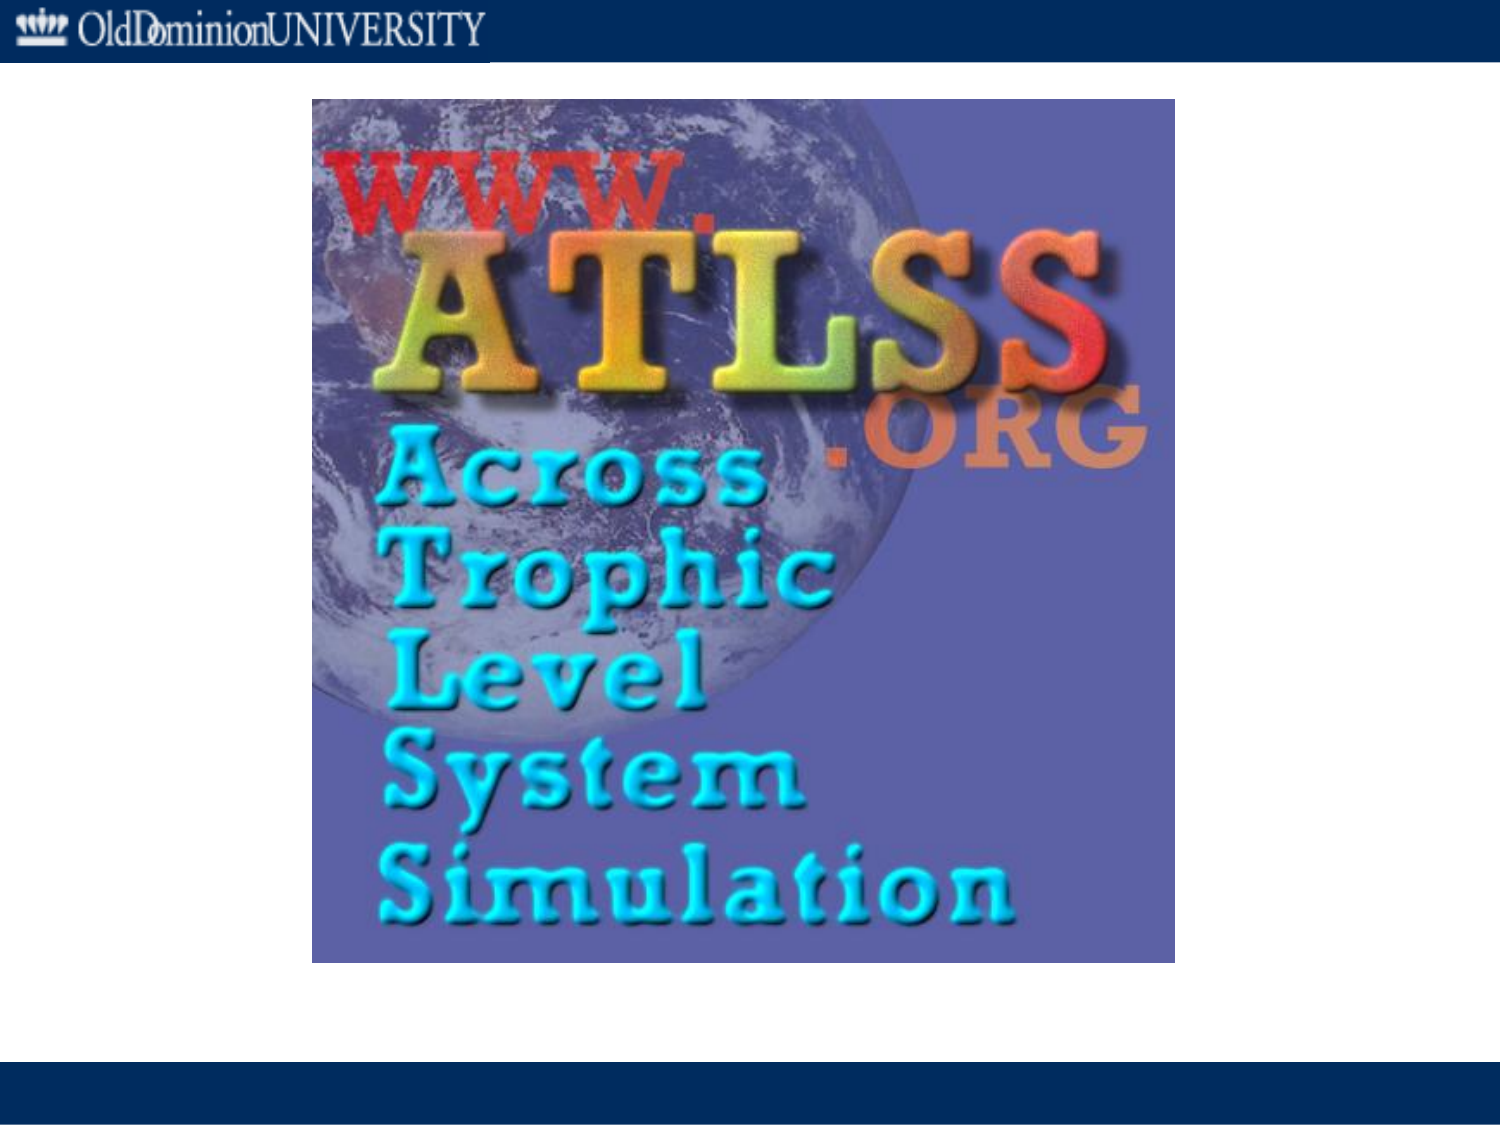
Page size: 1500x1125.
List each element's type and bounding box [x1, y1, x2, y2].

picture [312, 99, 1176, 963]
picture [0, 0, 487, 63]
